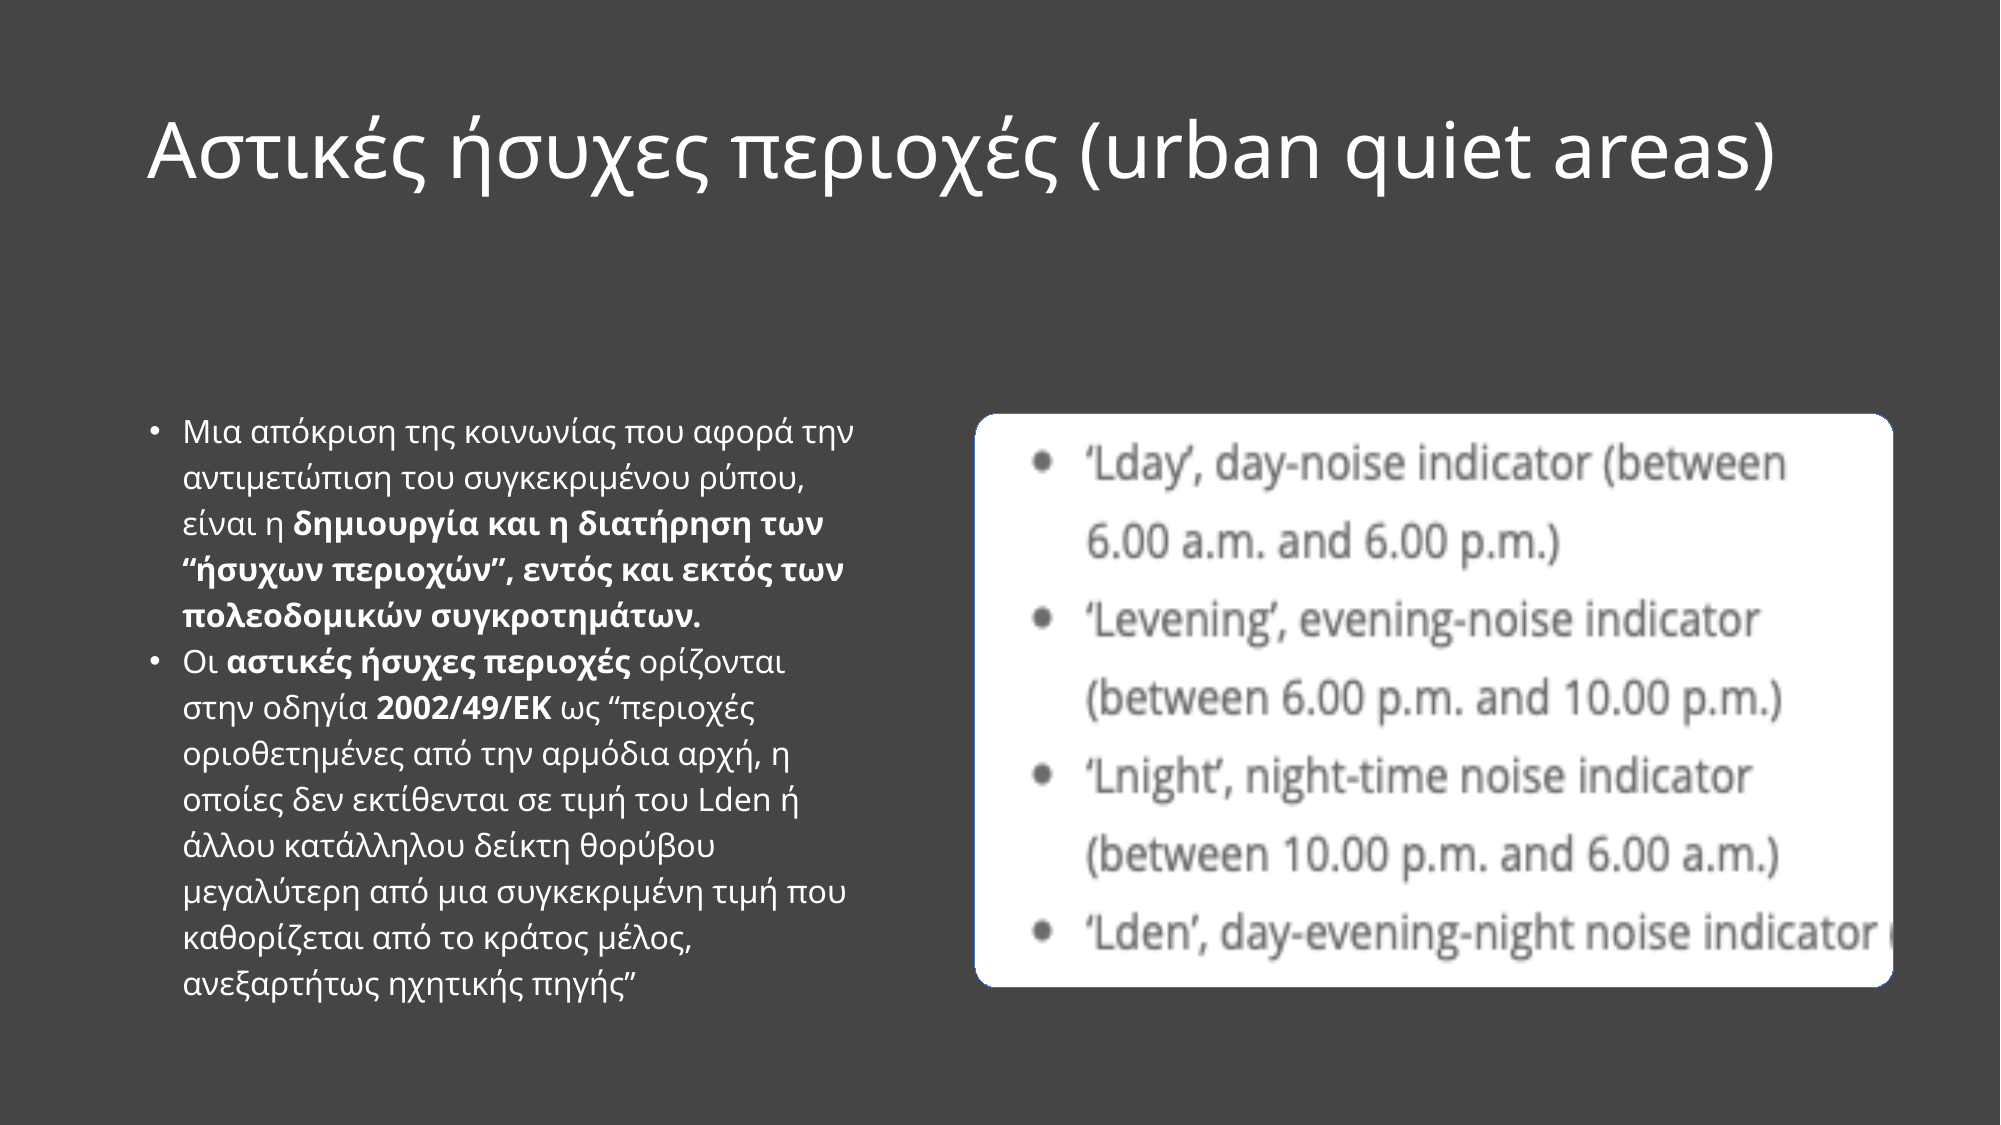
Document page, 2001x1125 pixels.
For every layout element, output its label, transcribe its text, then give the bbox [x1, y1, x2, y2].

title Aστικές ήσυχες περιοχές (urban quiet areas) [132, 73, 1868, 233]
list Μια απόκριση της κοινωνίας που αφορά την αντιμετώπιση του συγκεκριμένου ρύπου, είναι η δημιουργία και η διατήρηση των “ήσυχων περιοχών”, εντός και εκτός των πολεοδομικών συγκροτημάτων. Οι αστικές ήσυχες περιοχές ορίζονται στην οδηγία 2002/49/ΕΚ ως “περιοχές οριοθετημένες από την αρμόδια αρχή, η οποίες δεν εκτίθενται σε τιμή του Lden ή άλλου κατάλληλου δείκτη θορύβου μεγαλύτερη από μια συγκεκριμένη τιμή που καθορίζεται από το κράτος μέλος, ανεξαρτήτως ηχητικής πηγής” [134, 395, 879, 1052]
picture [974, 413, 1894, 988]
